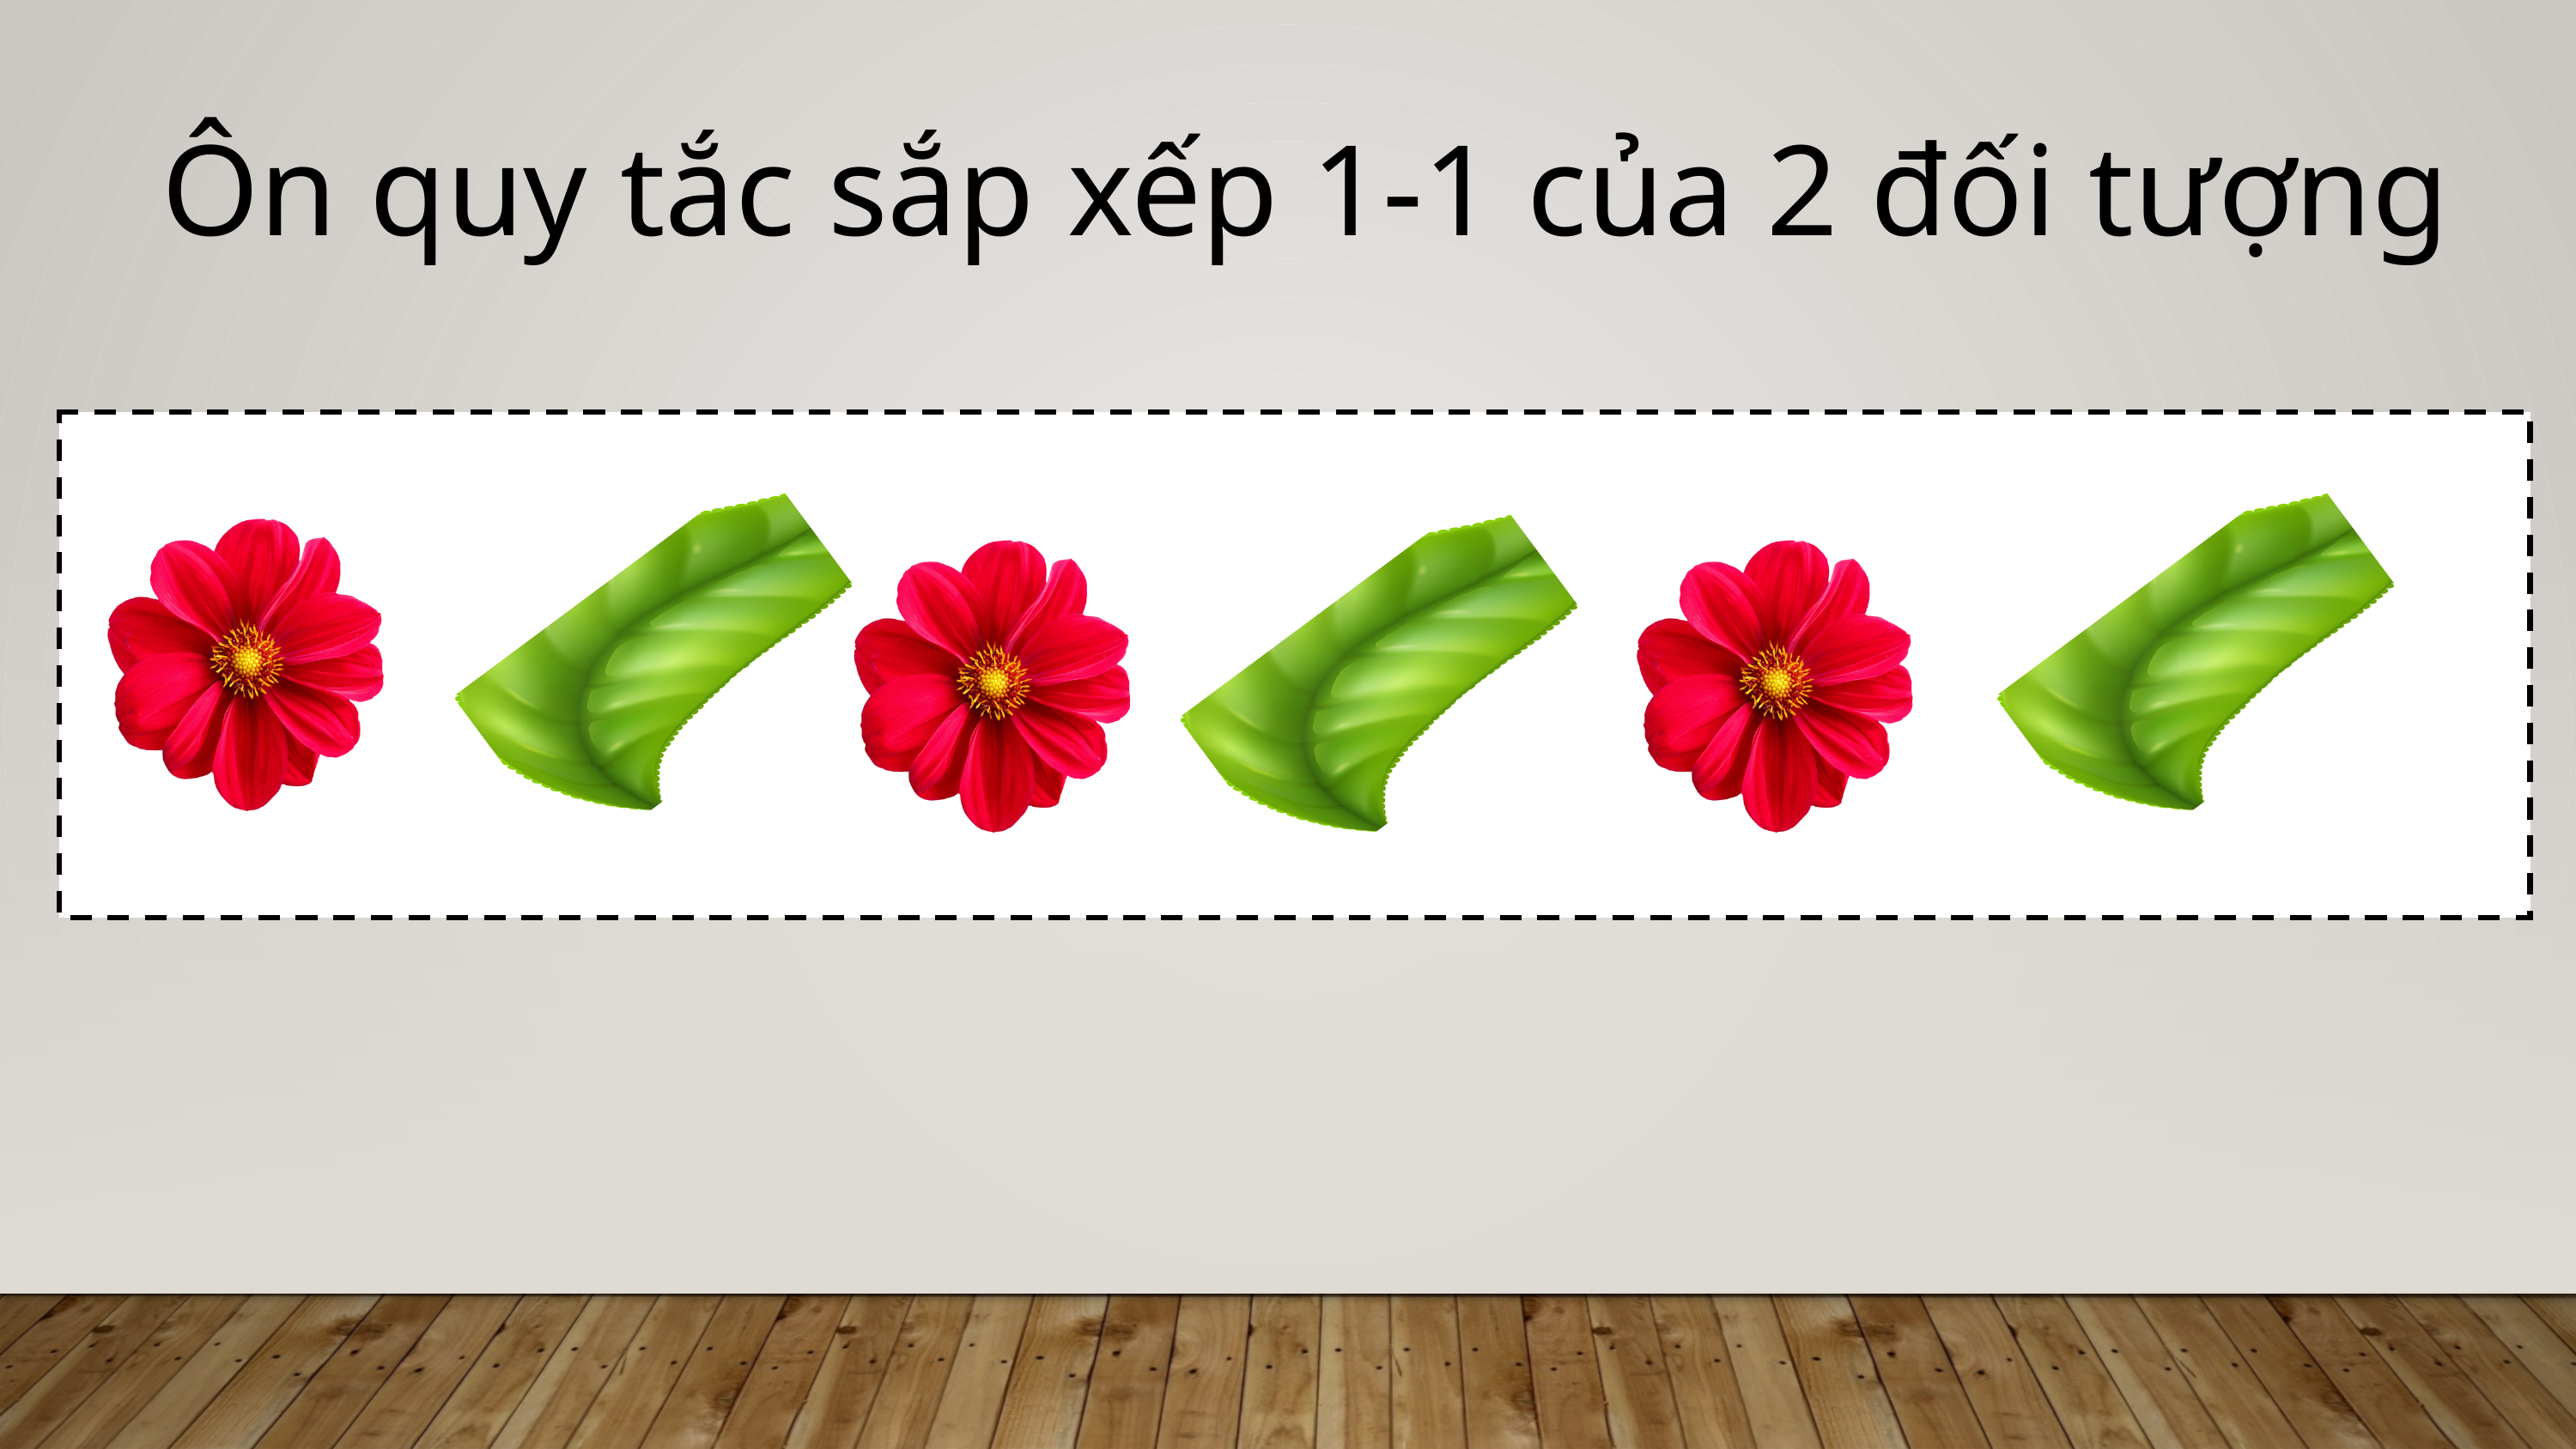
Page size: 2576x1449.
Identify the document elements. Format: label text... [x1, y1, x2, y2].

text_box Ôn quy tắc sắp xếp 1-1 của 2 đối tượng [0, 85, 2576, 261]
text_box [58, 411, 2530, 919]
picture [0, 1294, 2576, 1449]
